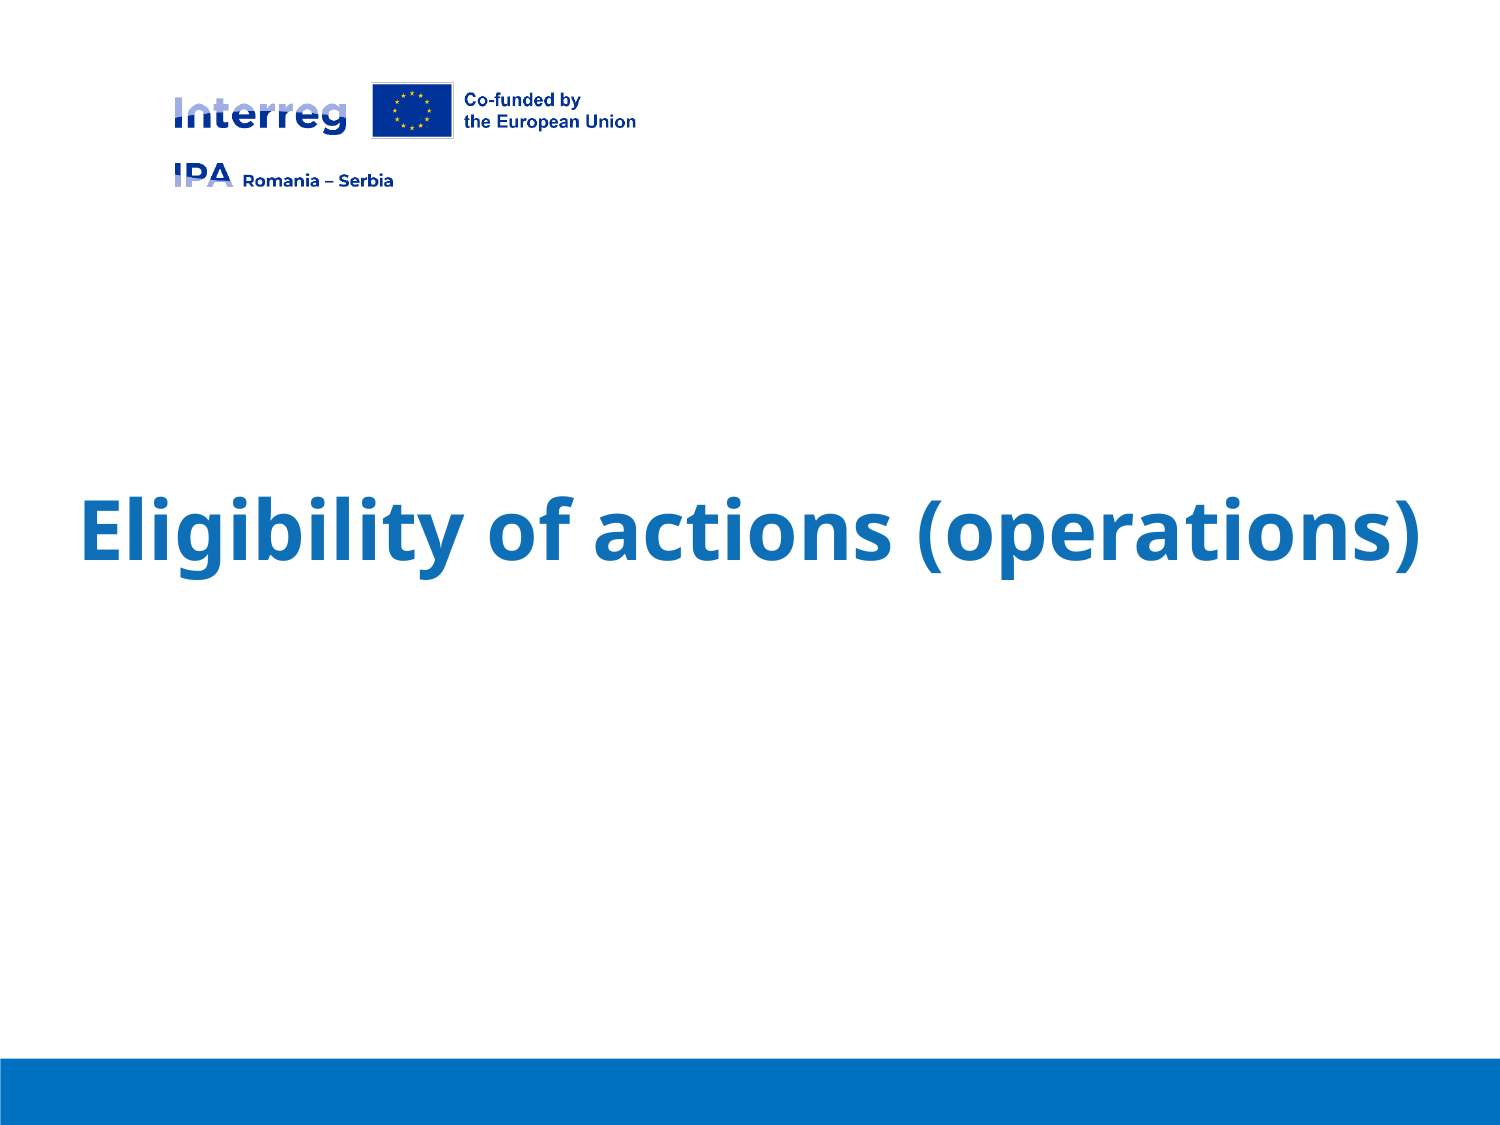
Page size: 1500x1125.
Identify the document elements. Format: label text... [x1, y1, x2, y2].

picture [148, 58, 662, 213]
title Eligibility of actions (operations) [53, 444, 1447, 610]
